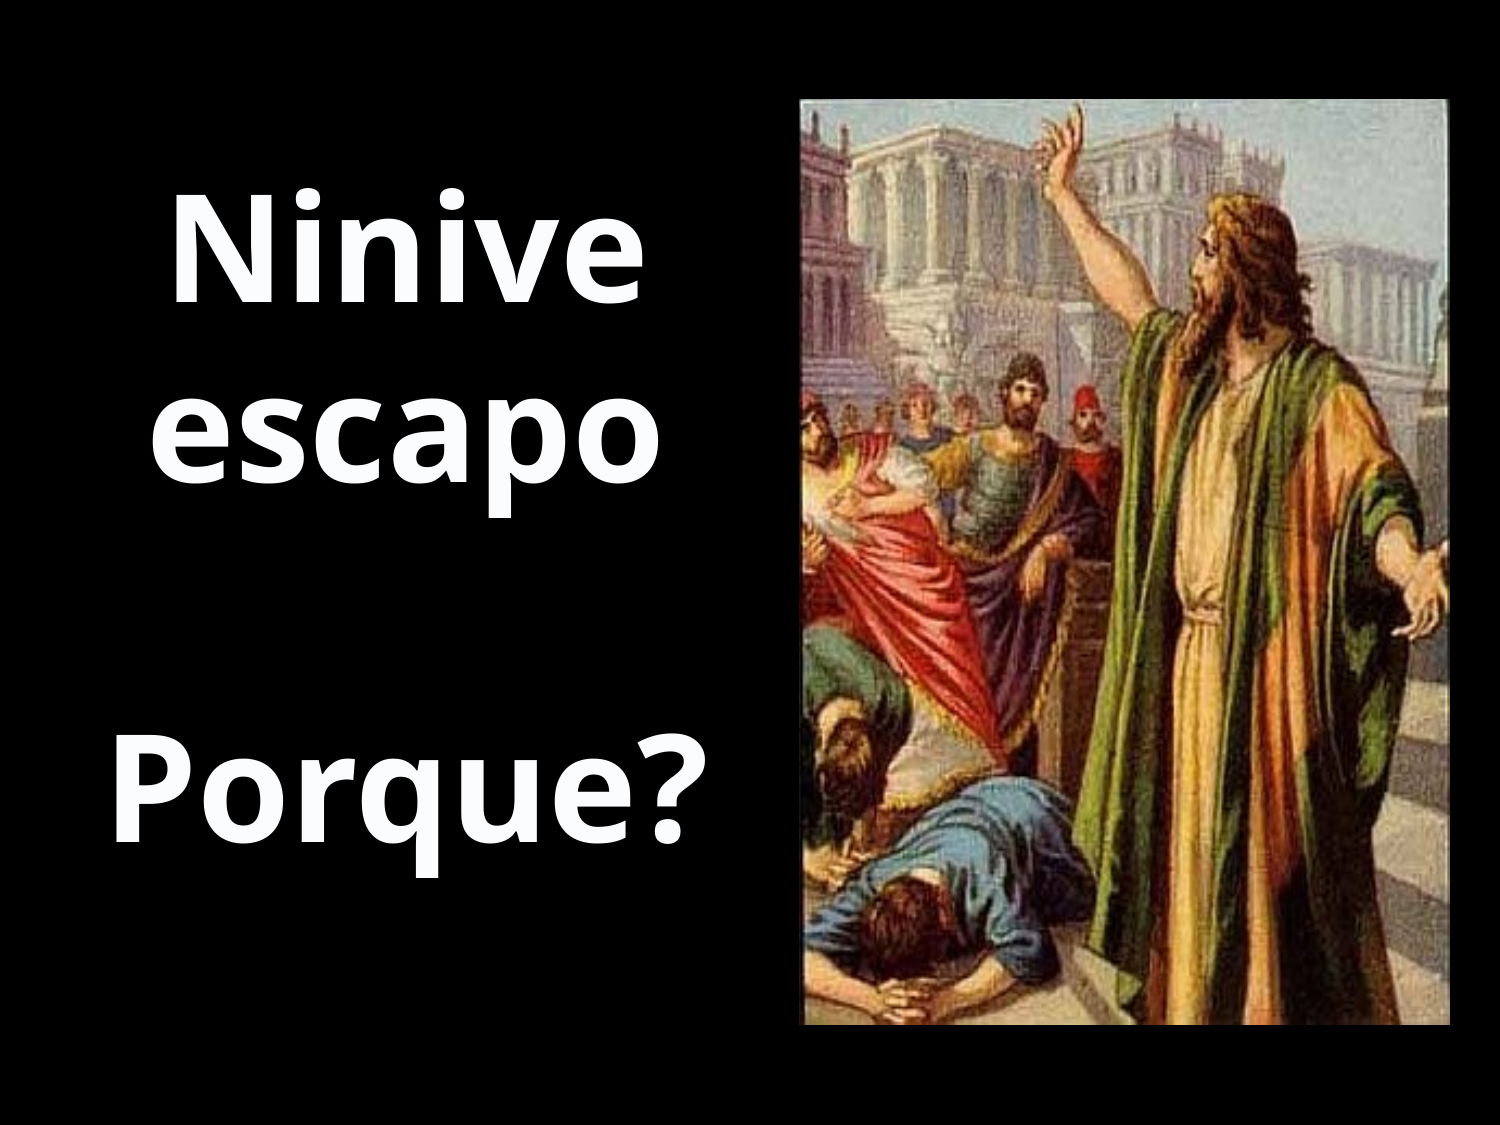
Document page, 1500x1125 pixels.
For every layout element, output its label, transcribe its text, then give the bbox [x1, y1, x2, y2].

text_box Ninive escapo Porque? [0, 145, 793, 880]
picture [798, 99, 1451, 1026]
